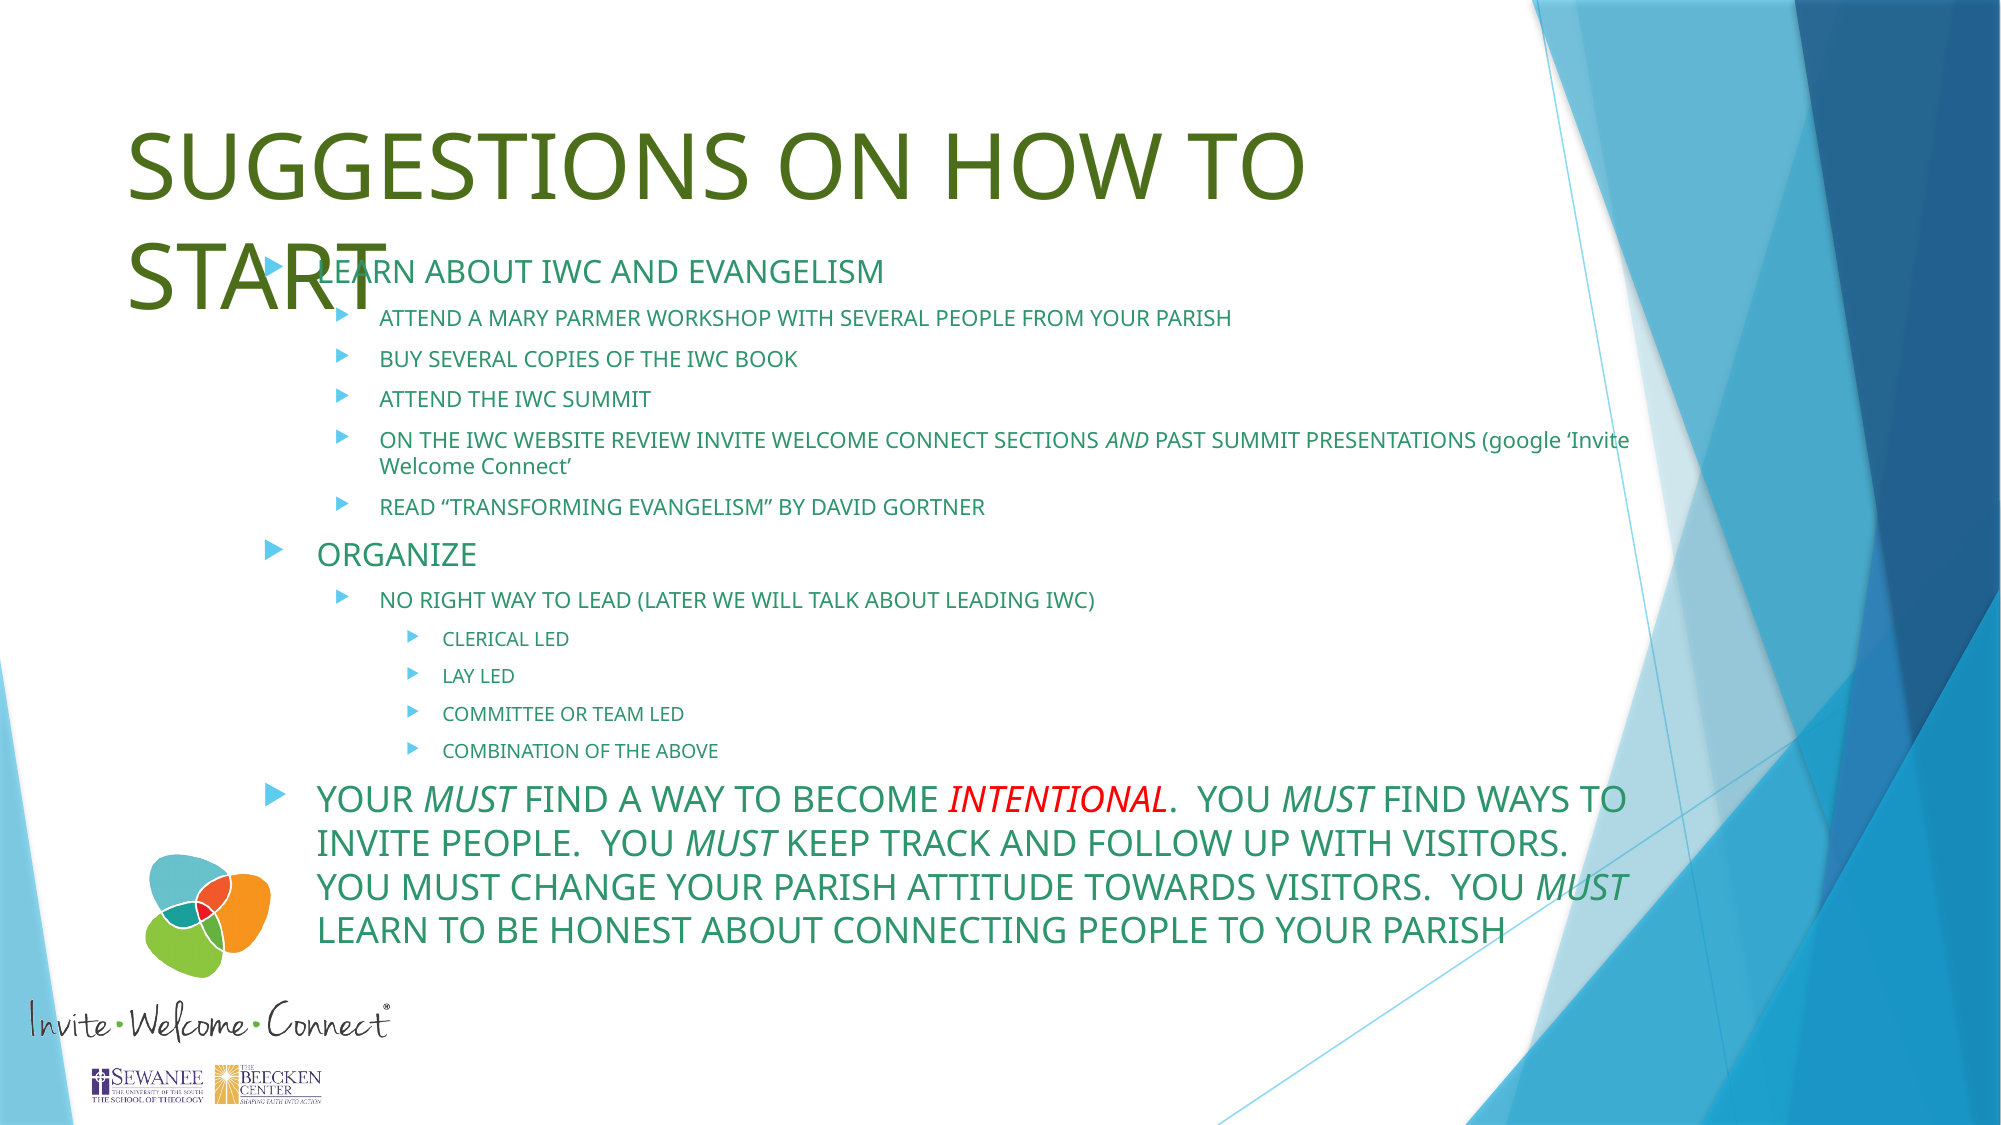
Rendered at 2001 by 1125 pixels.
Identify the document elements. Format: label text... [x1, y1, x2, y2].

picture [28, 845, 393, 1113]
title SUGGESTIONS ON HOW TO START [111, 99, 1522, 317]
list LEARN ABOUT IWC AND EVANGELISM ATTEND A MARY PARMER WORKSHOP WITH SEVERAL PEOPLE FROM YOUR PARISH BUY SEVERAL COPIES OF THE IWC BOOK ATTEND THE IWC SUMMIT ON THE IWC WEBSITE REVIEW INVITE WELCOME CONNECT SECTIONS AND PAST SUMMIT PRESENTATIONS (google ‘Invite Welcome Connect’ READ “TRANSFORMING EVANGELISM” BY DAVID GORTNER ORGANIZE NO RIGHT WAY TO LEAD (LATER WE WILL TALK ABOUT LEADING IWC) CLERICAL LED LAY LED COMMITTEE OR TEAM LED COMBINATION OF THE ABOVE YOUR MUST FIND A WAY TO BECOME INTENTIONAL. YOU MUST FIND WAYS TO INVITE PEOPLE. YOU MUST KEEP TRACK AND FOLLOW UP WITH VISITORS. YOU MUST CHANGE YOUR PARISH ATTITUDE TOWARDS VISITORS. YOU MUST LEARN TO BE HONEST ABOUT CONNECTING PEOPLE TO YOUR PARISH [247, 244, 1658, 989]
